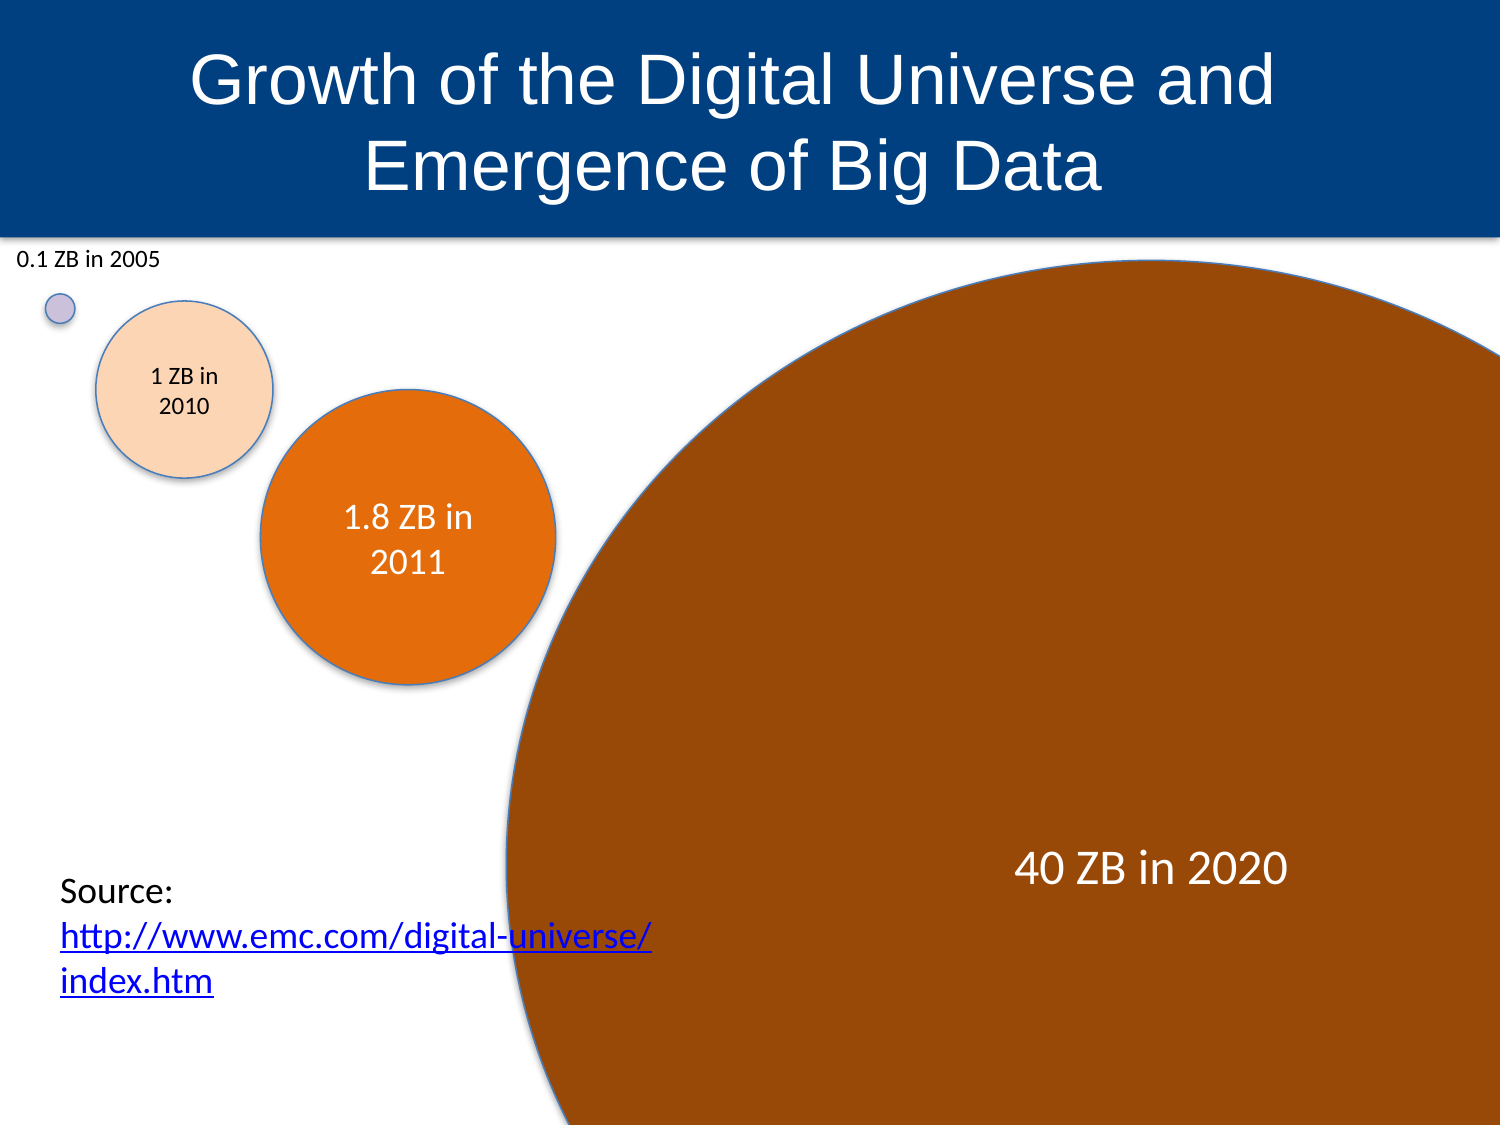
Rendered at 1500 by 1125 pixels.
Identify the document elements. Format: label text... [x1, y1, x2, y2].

text_box Source: http://www.emc.com/ digital-universe/index.htm [45, 858, 796, 1008]
text_box 1 ZB in 2010 [95, 300, 274, 479]
text_box 0.1 ZB in 2005 [1, 235, 176, 281]
text_box [44, 293, 76, 325]
text_box 1.8 ZB in 2011 [259, 388, 557, 686]
title Growth of the Digital Universe and Emergence of Big Data [0, 24, 1467, 213]
text_box 40 ZB in 2020 [505, 259, 1500, 1125]
